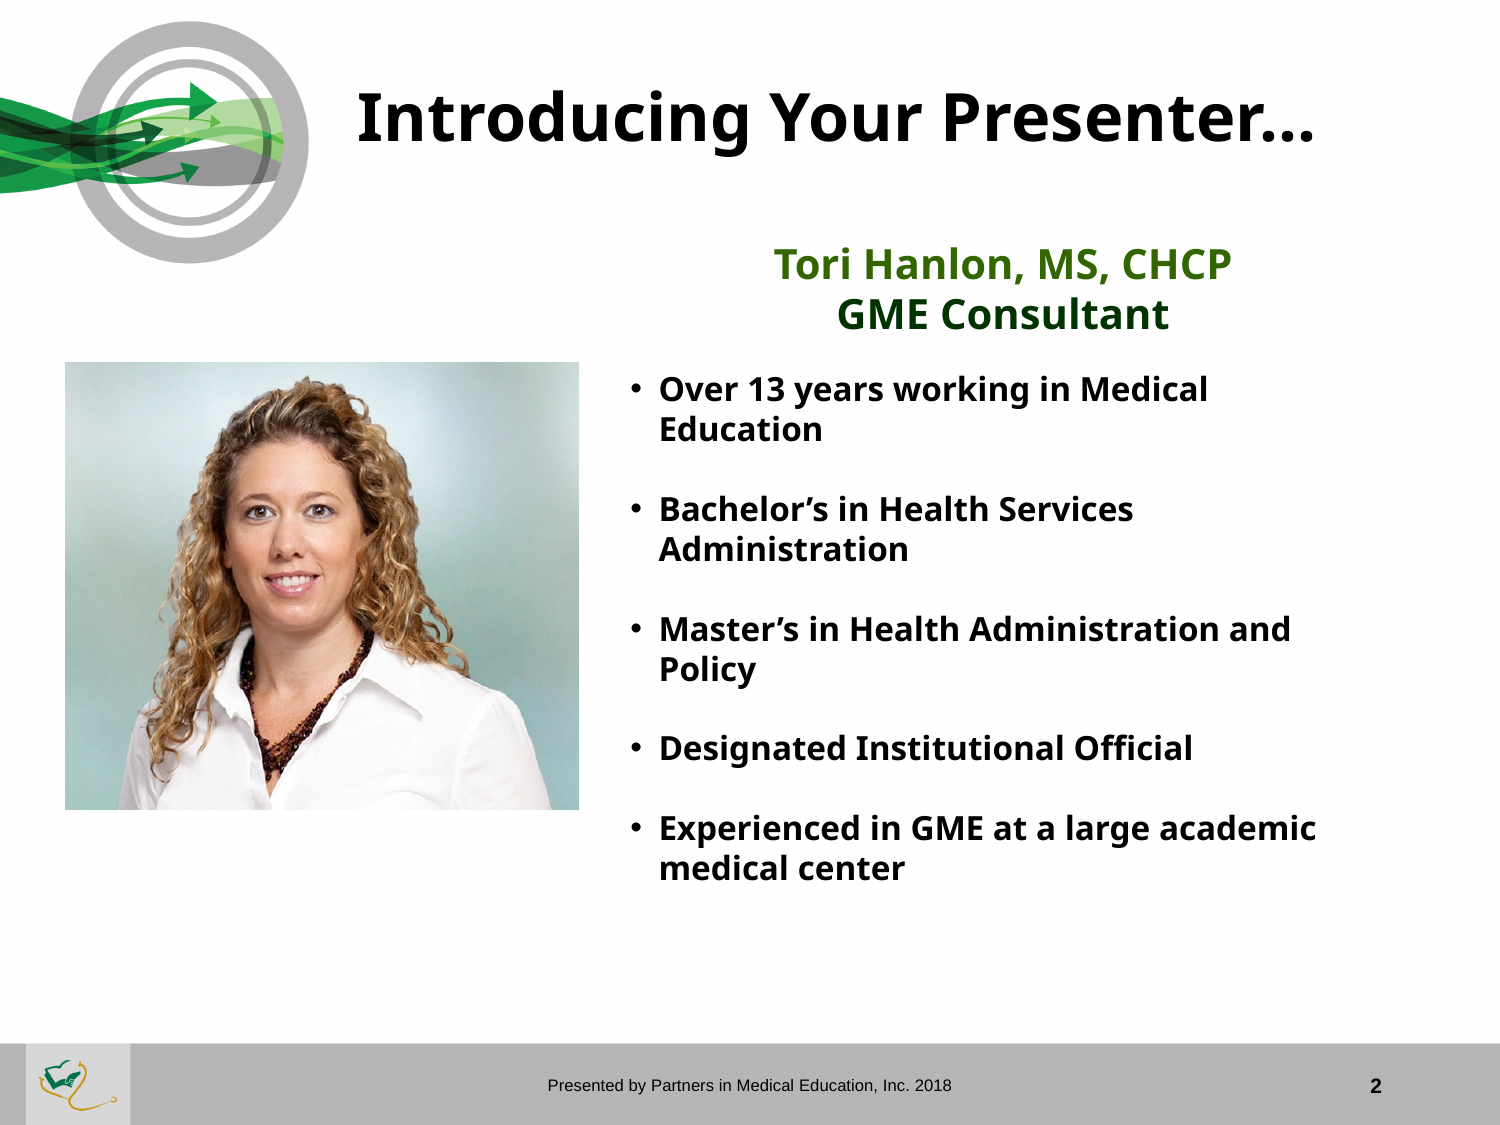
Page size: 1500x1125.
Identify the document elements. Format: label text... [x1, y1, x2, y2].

footer Presented by Partners in Medical Education, Inc. 2018 [496, 1055, 1004, 1116]
list Introducing Your Presenter… [137, 76, 1500, 439]
title [75, 62, 1425, 288]
text_box Tori Hanlon, MS, CHCP GME Consultant Over 13 years working in Medical Education Bachelor’s in Health Services Administration Master’s in Health Administration and Policy Designated Institutional Official Experienced in GME at a large academic medical center [615, 230, 1391, 925]
picture [0, 0, 1500, 1125]
slide_number 2 [1059, 1055, 1397, 1116]
